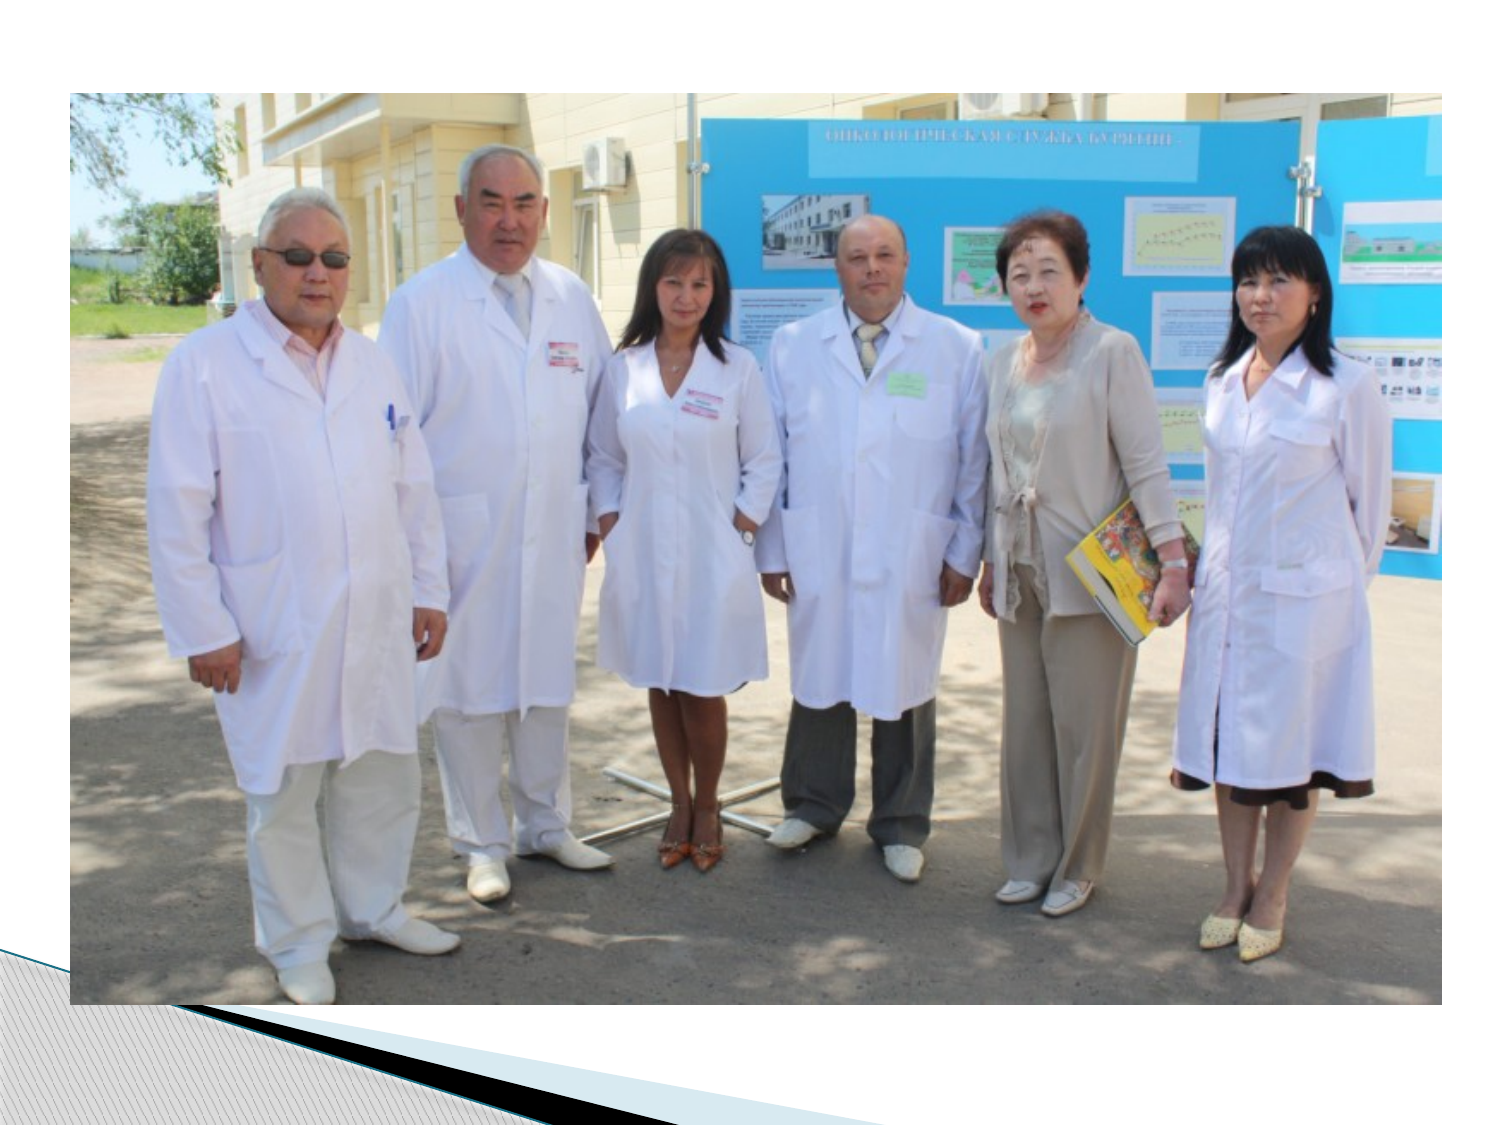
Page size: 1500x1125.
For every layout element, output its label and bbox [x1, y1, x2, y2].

list [70, 93, 1442, 1006]
